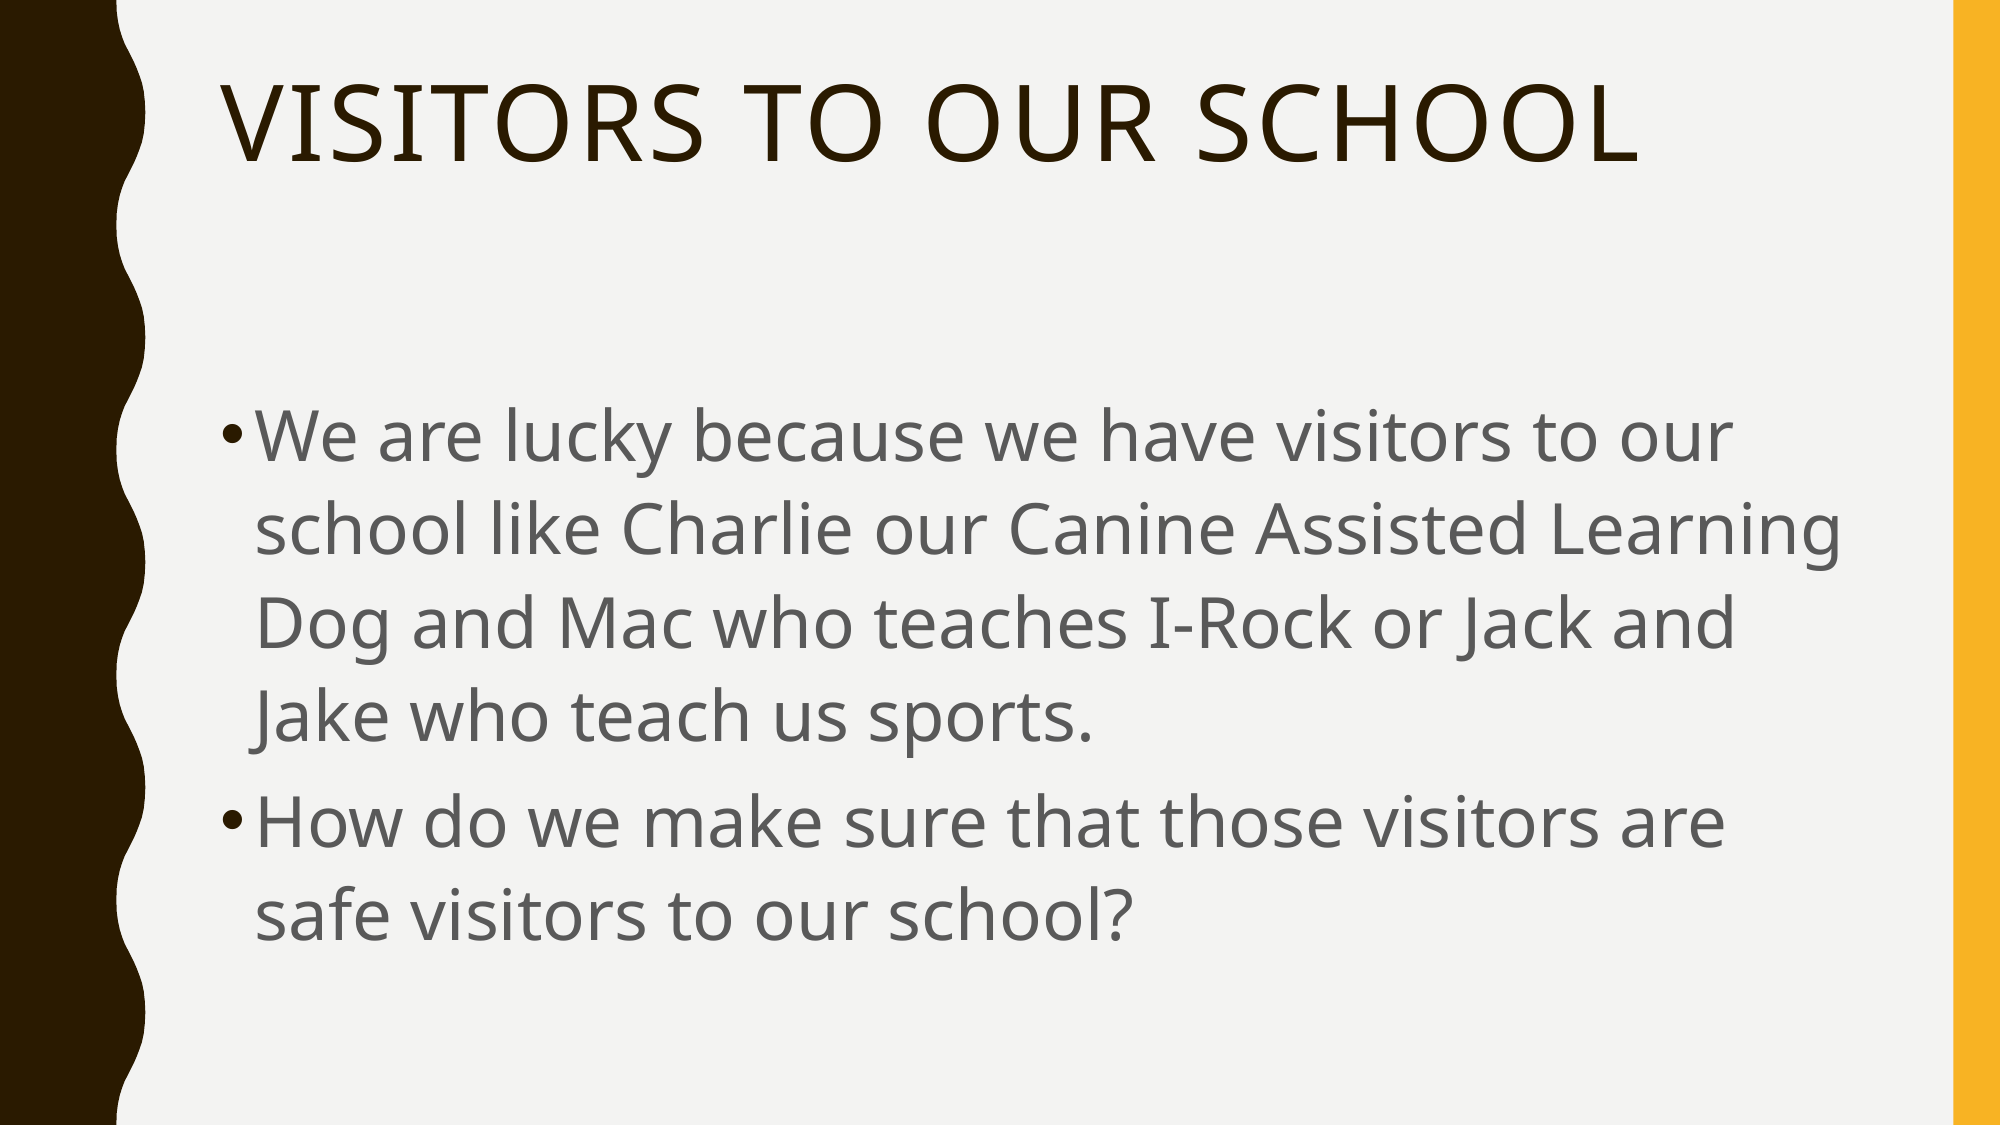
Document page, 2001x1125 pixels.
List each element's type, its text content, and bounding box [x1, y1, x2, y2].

title Visitors to our school [205, 62, 1875, 308]
list We are lucky because we have visitors to our school like Charlie our Canine Assisted Learning Dog and Mac who teaches I-Rock or Jack and Jake who teach us sports. How do we make sure that those visitors are safe visitors to our school? [205, 375, 1875, 965]
